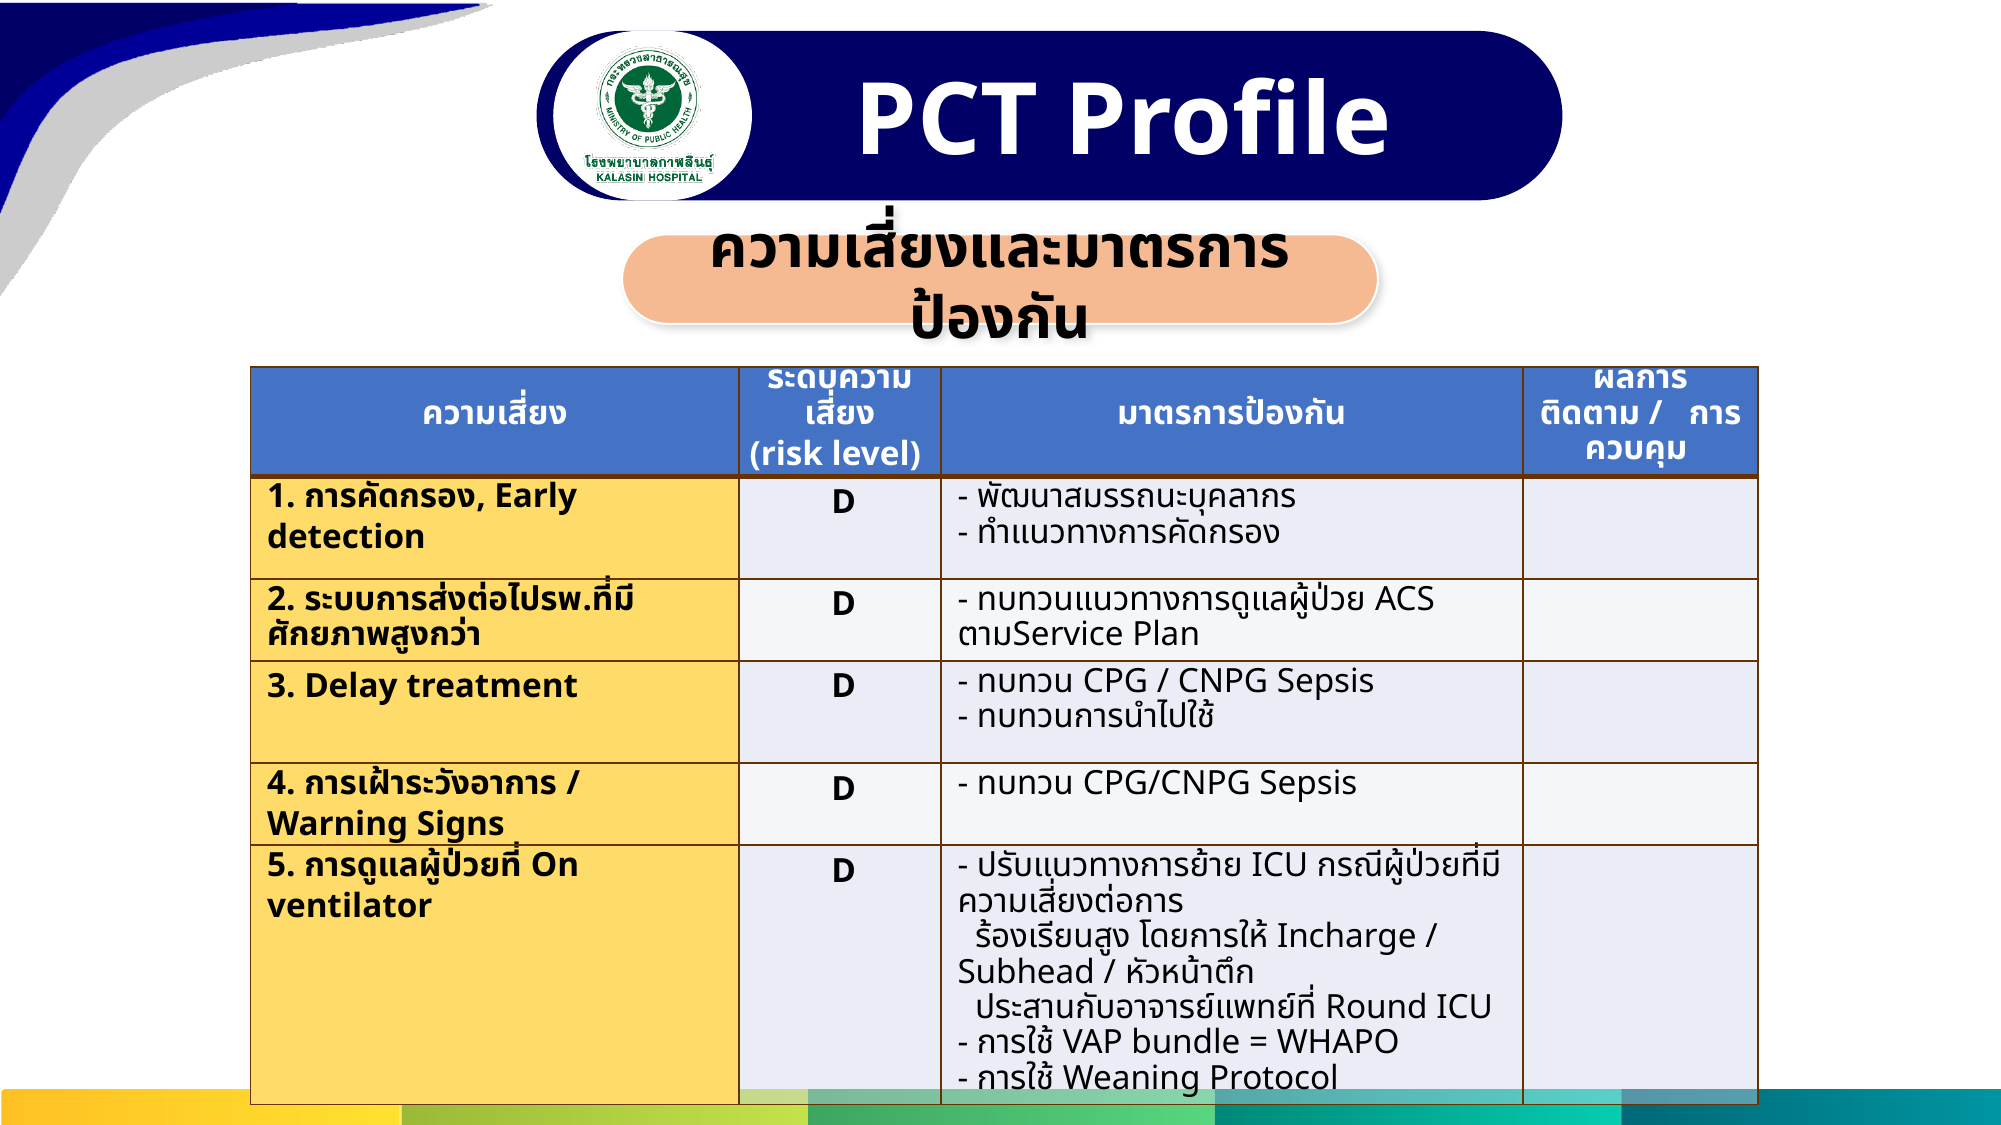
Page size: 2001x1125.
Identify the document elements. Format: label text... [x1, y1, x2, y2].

table_cell - ทบทวนแนวทางการดูแลผู้ป่วย ACS ตามService Plan [942, 580, 1522, 660]
table_header ความเสี่ยง [251, 368, 738, 474]
table_cell D [740, 846, 940, 1088]
text_box PCT Profile อายุรกรรม [720, 47, 1527, 302]
table_cell D [740, 580, 940, 660]
table_cell 1. การคัดกรอง, Early detection [251, 479, 738, 578]
table_cell - พัฒนาสมรรถนะบุคลากร - ทำแนวทางการคัดกรอง [942, 479, 1522, 578]
table_cell [1524, 662, 1757, 762]
table_cell 2. ระบบการส่งต่อไปรพ.ที่มีศักยภาพสูงกว่า [251, 580, 738, 660]
table_cell - ปรับแนวทางการย้าย ICU กรณีผู้ป่วยที่มีความเสี่ยงต่อการ ร้องเรียนสูง โดยการให้ Incharge / Subhead / หัวหน้าตึก ประสานกับอาจารย์แพทย์ที่ Round ICU - การใช้ VAP bundle = WHAPO - การใช้ Weaning Protocol [942, 846, 1522, 1088]
table_cell 4. การเฝ้าระวังอาการ / Warning Signs [251, 764, 738, 844]
table_cell 5. การดูแลผู้ป่วยที่ On ventilator [251, 846, 738, 1088]
table_cell D [740, 662, 940, 762]
table_header ผลการติดตาม / การควบคุม [1524, 368, 1757, 474]
table_cell [1524, 580, 1757, 660]
text_box [672, 29, 1564, 186]
picture [542, 30, 747, 205]
table_cell D [740, 764, 940, 844]
text_box ความเสี่ยงและมาตรการป้องกัน [622, 234, 1378, 324]
table_cell [1524, 764, 1757, 844]
table_header ระดับความเสี่ยง (risk level) [740, 368, 940, 474]
text_box [535, 82, 542, 149]
table_cell D [740, 479, 940, 578]
table_header มาตรการป้องกัน [942, 368, 1522, 474]
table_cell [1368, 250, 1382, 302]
table_cell - ทบทวน CPG/CNPG Sepsis [942, 764, 1522, 844]
table_cell 3. Delay treatment [251, 662, 738, 762]
picture [0, 0, 504, 300]
table_cell [1524, 846, 1757, 1088]
table_cell [1524, 479, 1757, 578]
picture [1, 1088, 2000, 1125]
table_cell - ทบทวน CPG / CNPG Sepsis - ทบทวนการนำไปใช้ [942, 662, 1522, 762]
